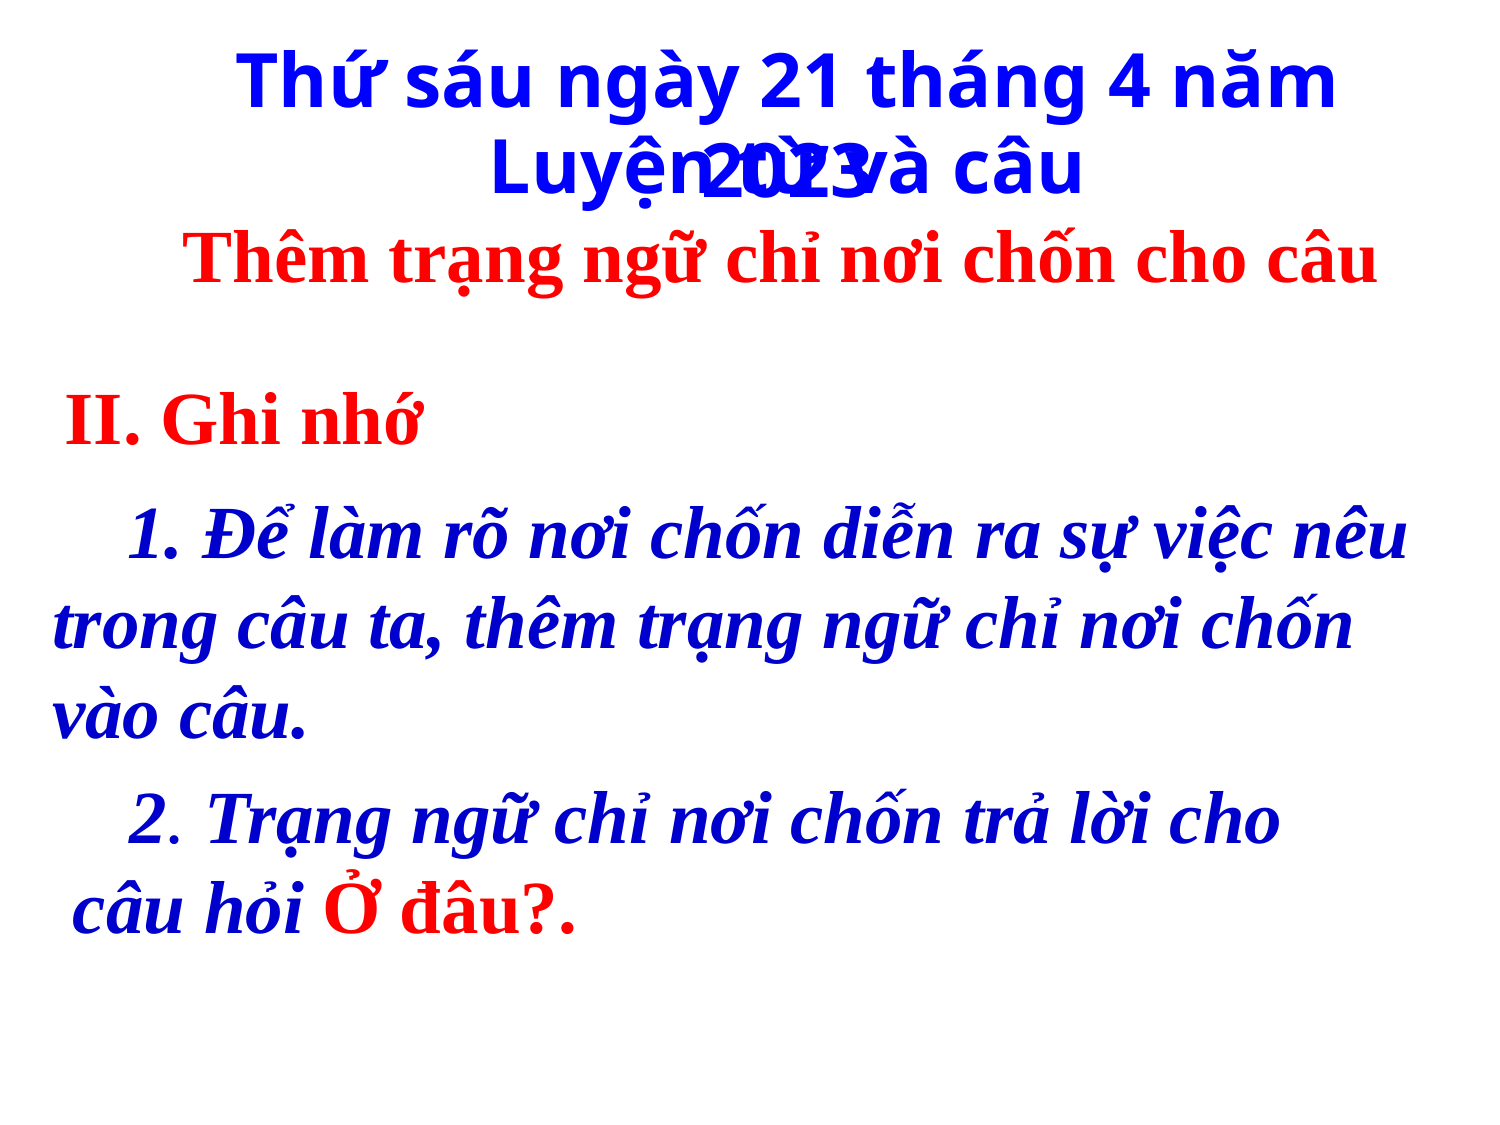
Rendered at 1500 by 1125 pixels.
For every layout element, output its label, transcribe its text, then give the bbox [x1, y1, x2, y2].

text_box 2. Trạng ngữ chỉ nơi chốn trả lời cho câu hỏi Ở đâu?. [58, 760, 1419, 956]
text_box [124, 24, 1451, 218]
text_box Thêm trạng ngữ chỉ nơi chốn cho câu [87, 199, 1475, 305]
text_box II. Ghi nhớ [49, 362, 1463, 468]
text_box 1. Để làm rõ nơi chốn diễn ra sự việc nêu trong câu ta, thêm trạng ngữ chỉ nơi chốn vào câu. [37, 475, 1450, 761]
